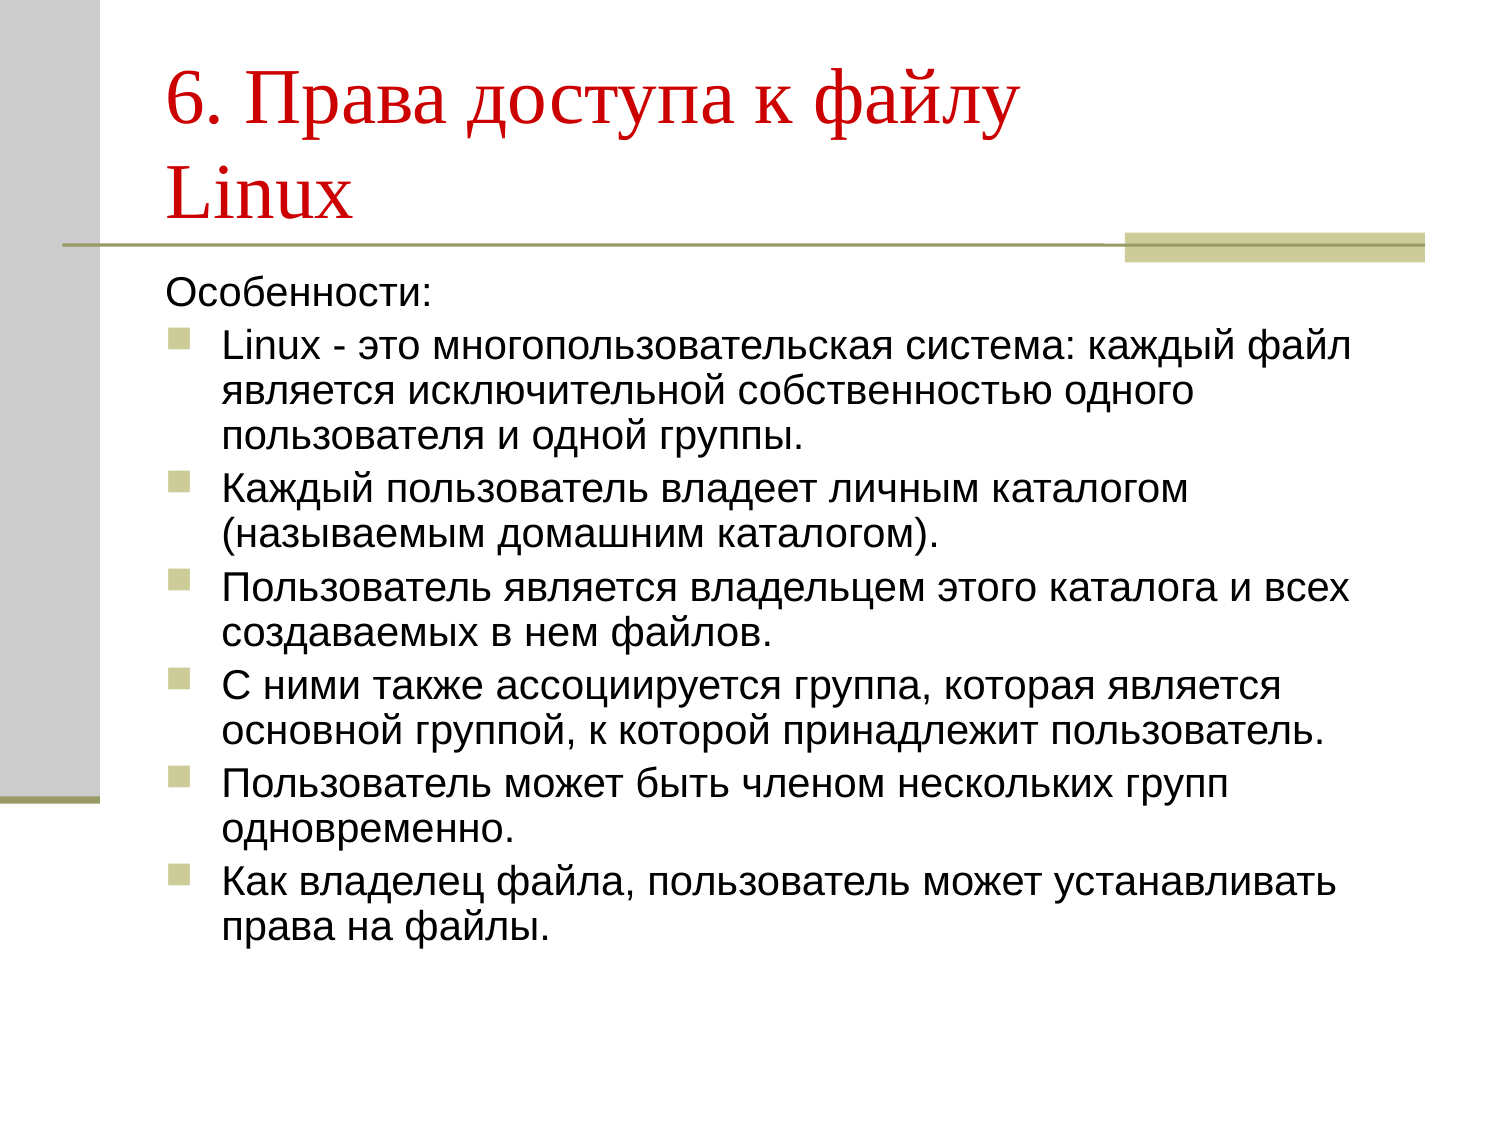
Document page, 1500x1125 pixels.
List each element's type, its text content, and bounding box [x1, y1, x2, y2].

list Особенности: Linux - это многопользовательская система: каждый файл является исключительной собственностью одного пользователя и одной группы. Каждый пользователь владеет личным каталогом (называемым домашним каталогом). Пользователь является владельцем этого каталога и всех создаваемых в нем файлов. С ними также ассоциируется группа, которая является основной группой, к которой принадлежит пользователь. Пользователь может быть членом нескольких групп одновременно. Как владелец файла, пользователь может устанавливать права на файлы. [150, 262, 1425, 1006]
title 6. Права доступа к файлу Linux [150, 45, 1425, 234]
